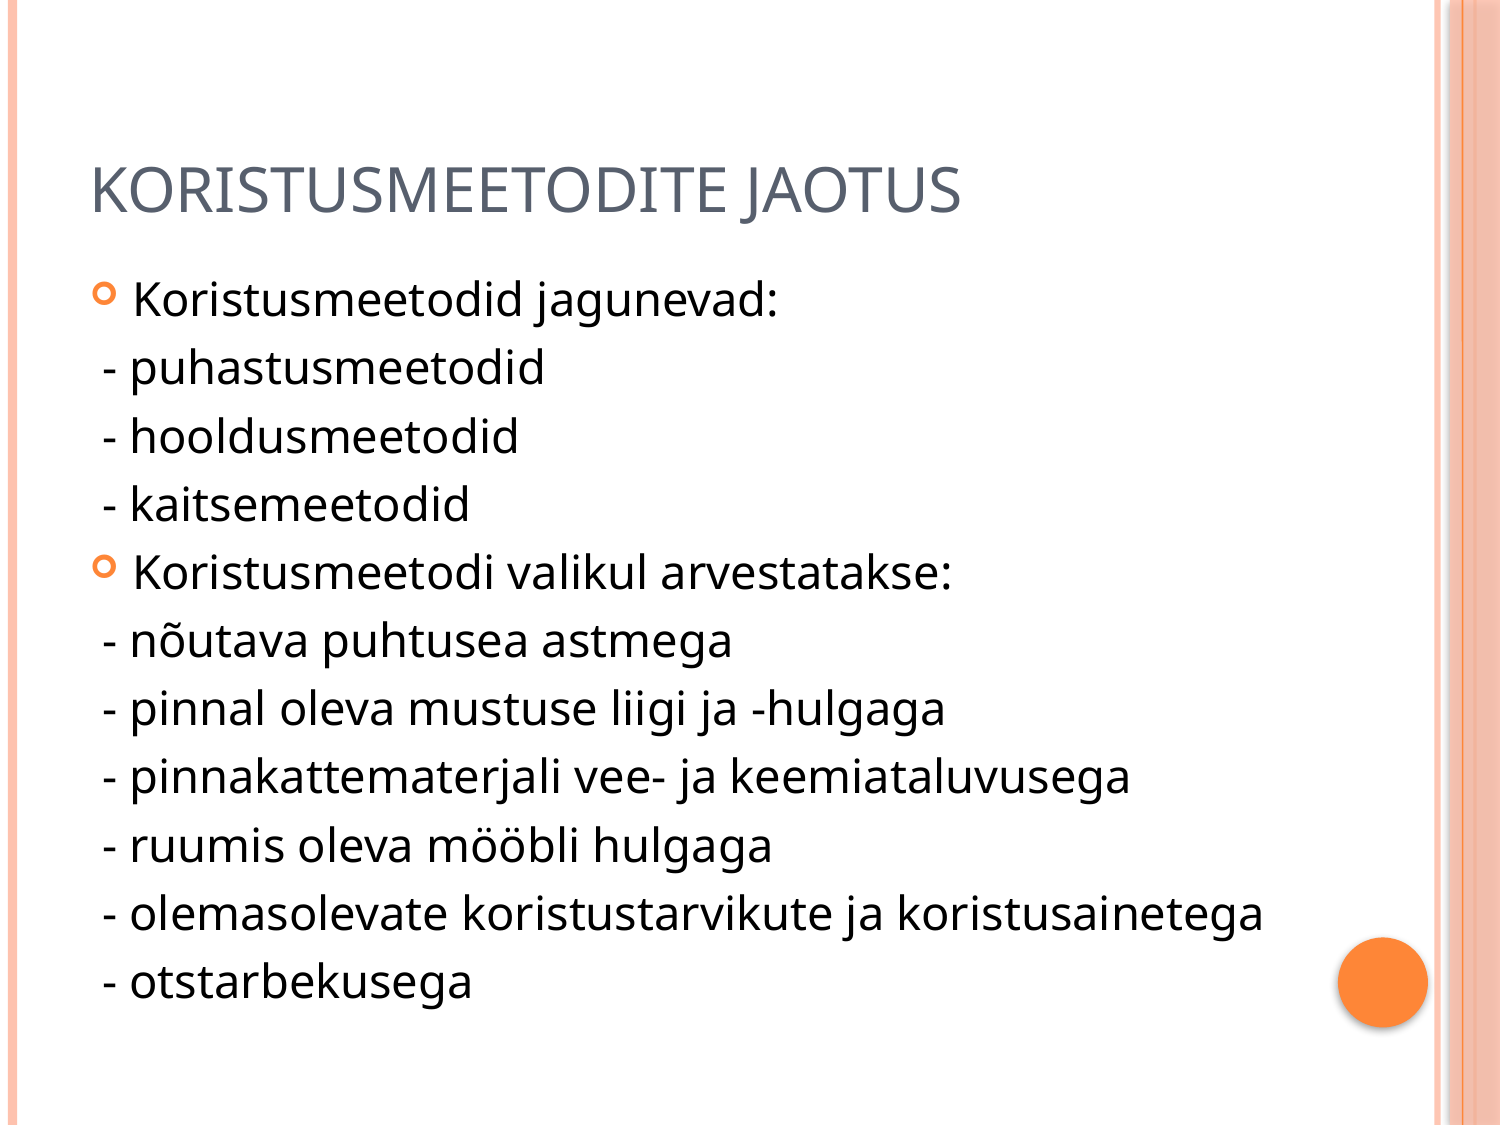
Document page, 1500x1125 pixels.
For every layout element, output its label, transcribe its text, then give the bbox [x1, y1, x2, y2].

title Koristusmeetodite jaotus [75, 45, 1300, 233]
list Koristusmeetodid jagunevad: - puhastusmeetodid - hooldusmeetodid - kaitsemeetodid Koristusmeetodi valikul arvestatakse: - nõutava puhtusea astmega - pinnal oleva mustuse liigi ja -hulgaga - pinnakattematerjali vee- ja keemiataluvusega - ruumis oleva mööbli hulgaga - olemasolevate koristustarvikute ja koristusainetega - otstarbekusega [75, 262, 1300, 1062]
